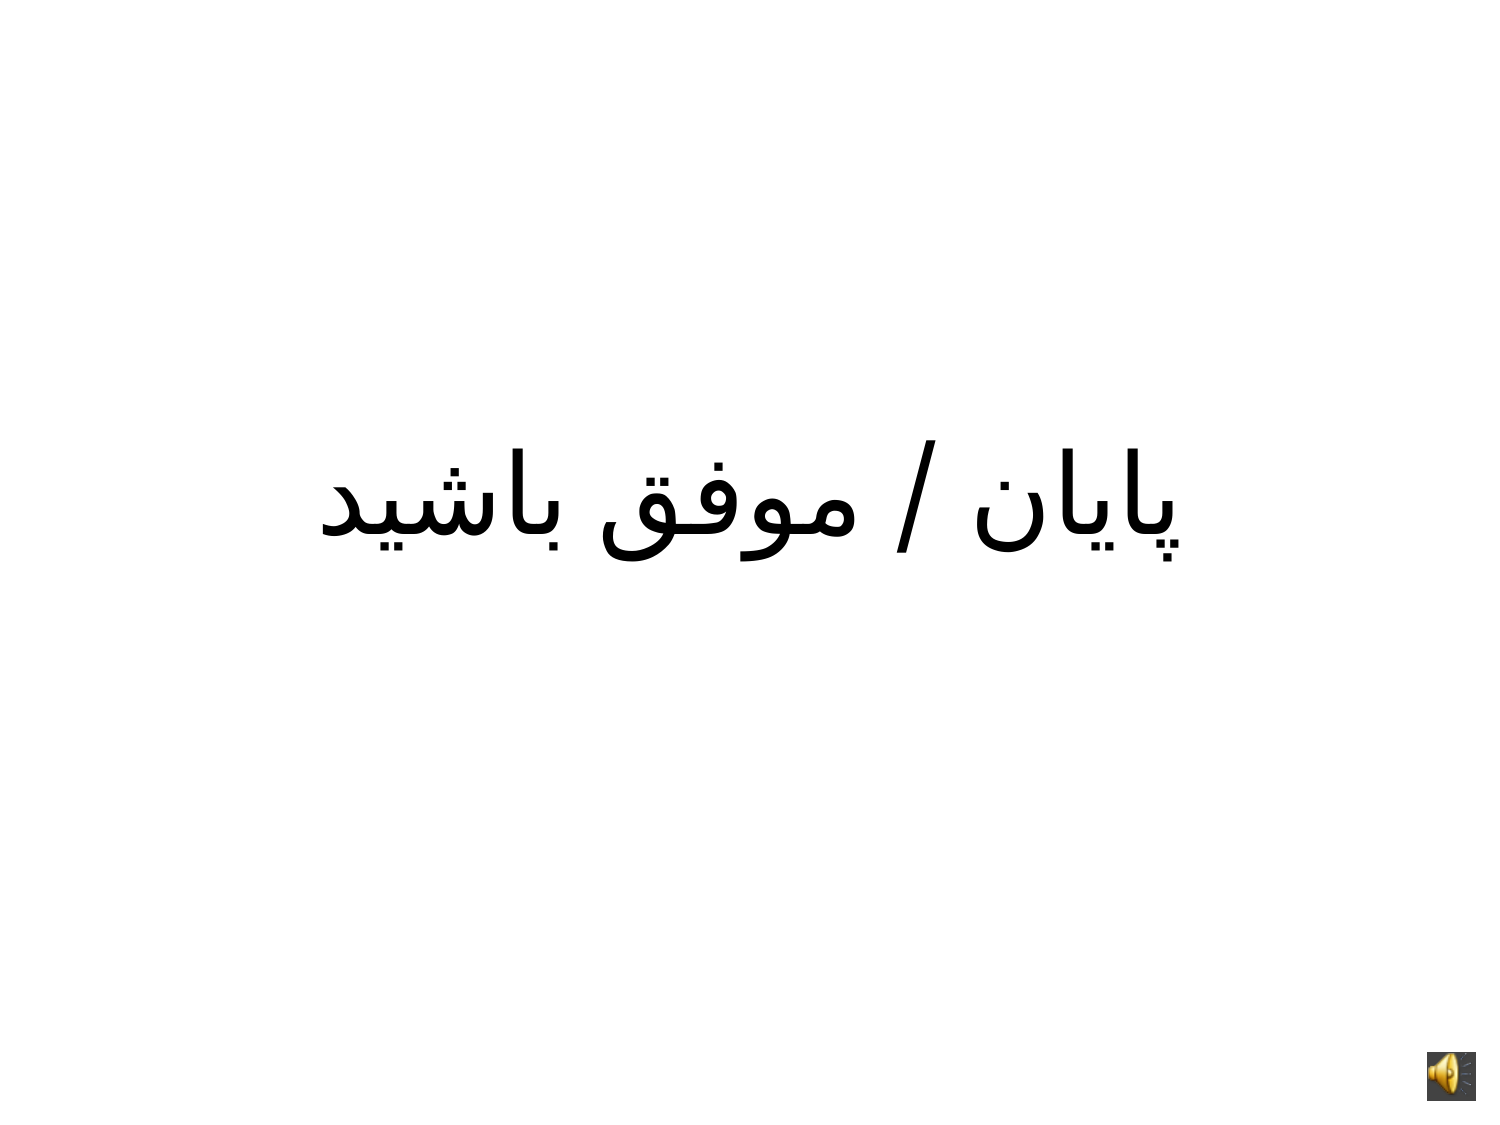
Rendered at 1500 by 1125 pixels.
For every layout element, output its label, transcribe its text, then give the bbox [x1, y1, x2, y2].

picture [1426, 1051, 1477, 1102]
list پایان / موفق باشید [75, 125, 1425, 1005]
